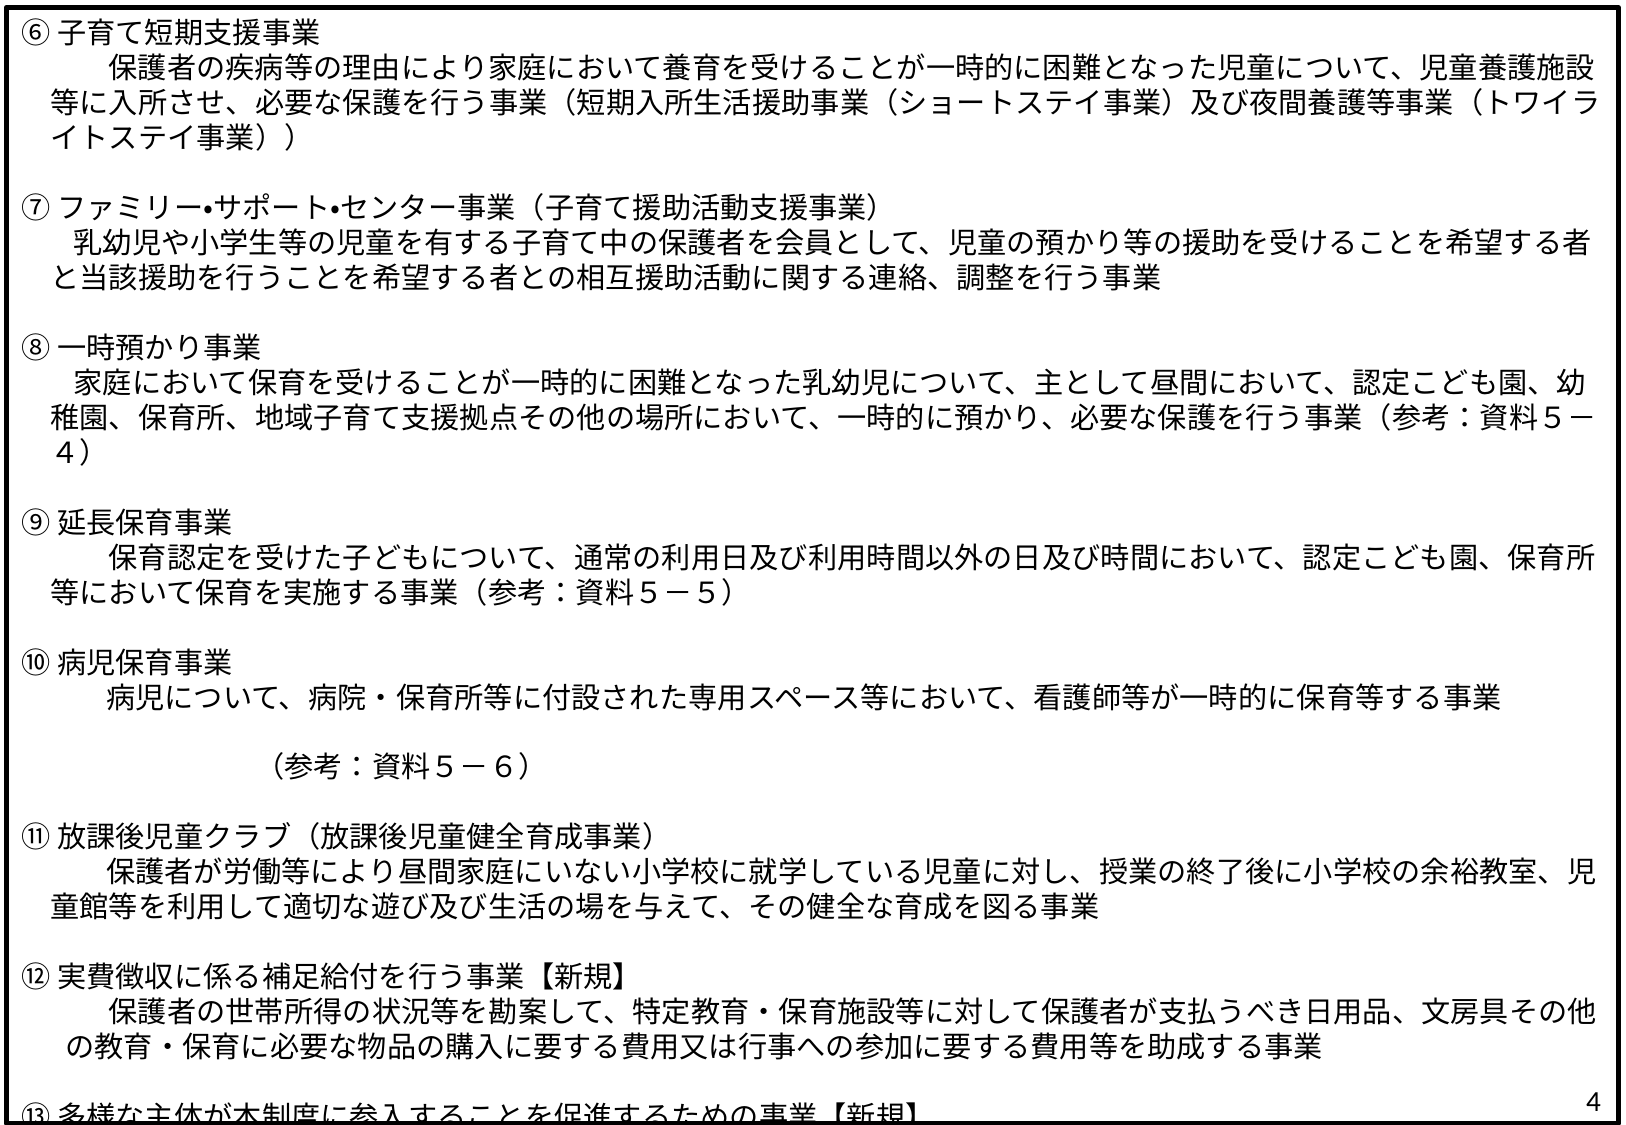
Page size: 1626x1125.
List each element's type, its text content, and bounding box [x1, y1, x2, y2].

text_box ⑥子育て短期支援事業 保護者の疾病等の理由により家庭において養育を受けることが一時的に困難となった児童について、児童養護施設等に入所させ、必要な保護を行う事業（短期入所生活援助事業（ショートステイ事業）及び夜間養護等事業（トワイライトステイ事業）） ⑦ファミリー・サポート・センター事業（子育て援助活動支援事業） 乳幼児や小学生等の児童を有する子育て中の保護者を会員として、児童の預かり等の援助を受けることを希望する者と当該援助を行うことを希望する者との相互援助活動に関する連絡、調整を行う事業 ⑧一時預かり事業 家庭において保育を受けることが一時的に困難となった乳幼児について、主として昼間において、認定こども園、幼稚園、保育所、地域子育て支援拠点その他の場所において、一時的に預かり、必要な保護を行う事業（参考：資料５－４） ⑨延長保育事業 保育認定を受けた子どもについて、通常の利用日及び利用時間以外の日及び時間において、認定こども園、保育所等において保育を実施する事業（参考：資料５－５） ⑩病児保育事業 病児について、病院・保育所等に付設された専用スペース等において、看護師等が一時的に保育等する事業 （参考：資料５－６） ⑪放課後児童クラブ（放課後児童健全育成事業） 保護者が労働等により昼間家庭にいない小学校に就学している児童に対し、授業の終了後に小学校の余裕教室、児童館等を利用して適切な遊び及び生活の場を与えて、その健全な育成を図る事業 ⑫実費徴収に係る補足給付を行う事業【新規】 保護者の世帯所得の状況等を勘案して、特定教育・保育施設等に対して保護者が支払うべき日用品、文房具その他の教育・保育に必要な物品の購入に要する費用又は行事への参加に要する費用等を助成する事業 ⑬多様な主体が本制度に参入することを促進するための事業【新規】 特定教育・保育施設等への民間事業者の参入の促進に関する調査研究その他多様な事業者の能力を活用した特定教育・保育施設等の設置又は運営を促進するための事業（参考：資料５－７） [6, 7, 1619, 1124]
slide_number 3 [1236, 1069, 1616, 1125]
